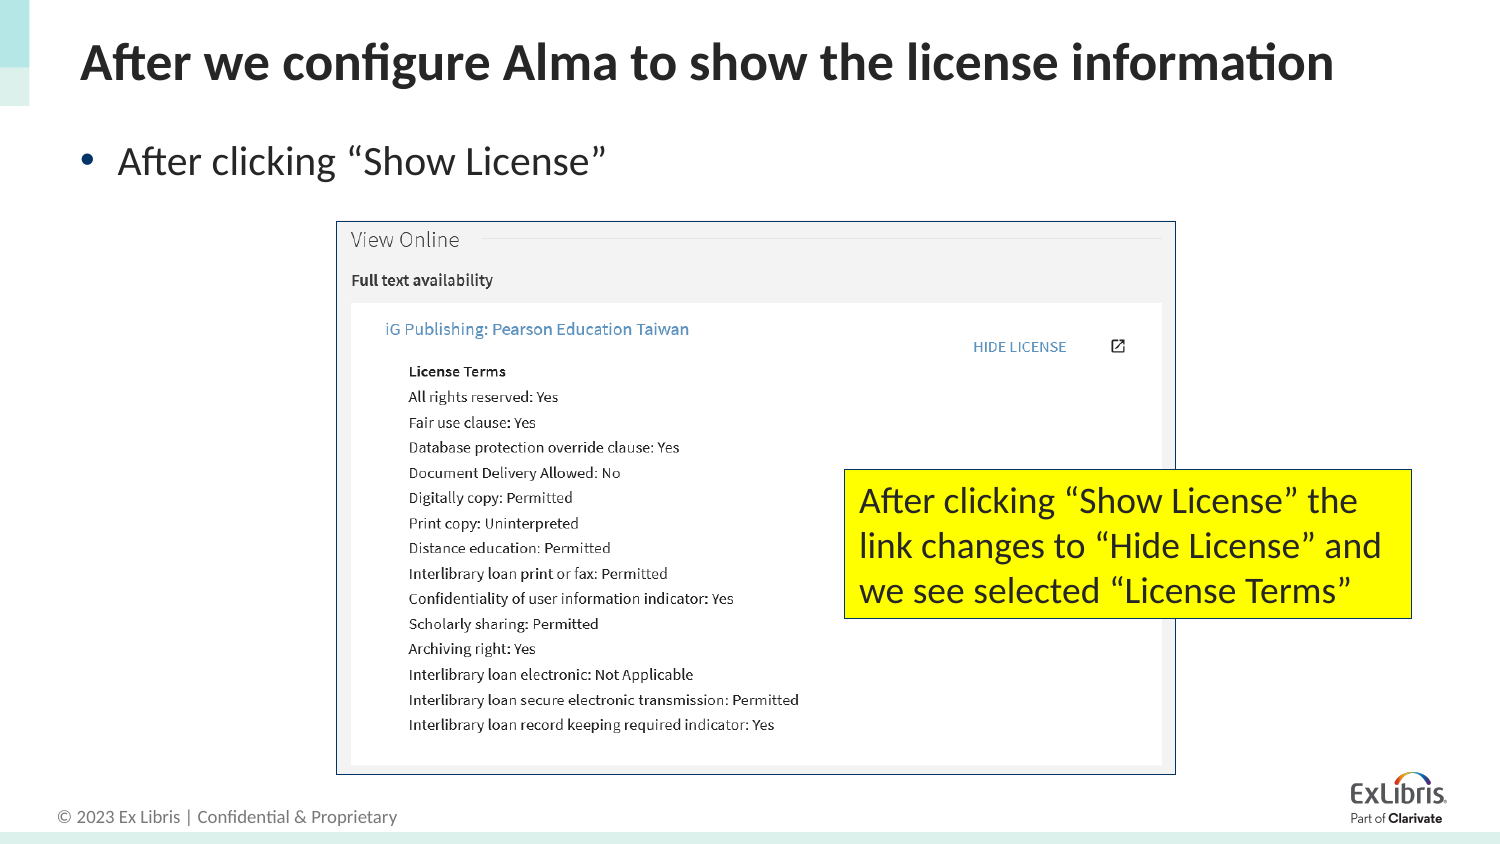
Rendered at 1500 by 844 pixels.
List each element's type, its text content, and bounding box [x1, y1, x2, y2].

title After we configure Alma to show the license information [64, 11, 1447, 107]
picture [336, 220, 1176, 775]
list After clicking “Show License” [64, 126, 1447, 201]
picture [1351, 772, 1447, 823]
text_box After clicking “Show License” the link changes to “Hide License” and we see selected “License Terms” [1180, 469, 1412, 619]
